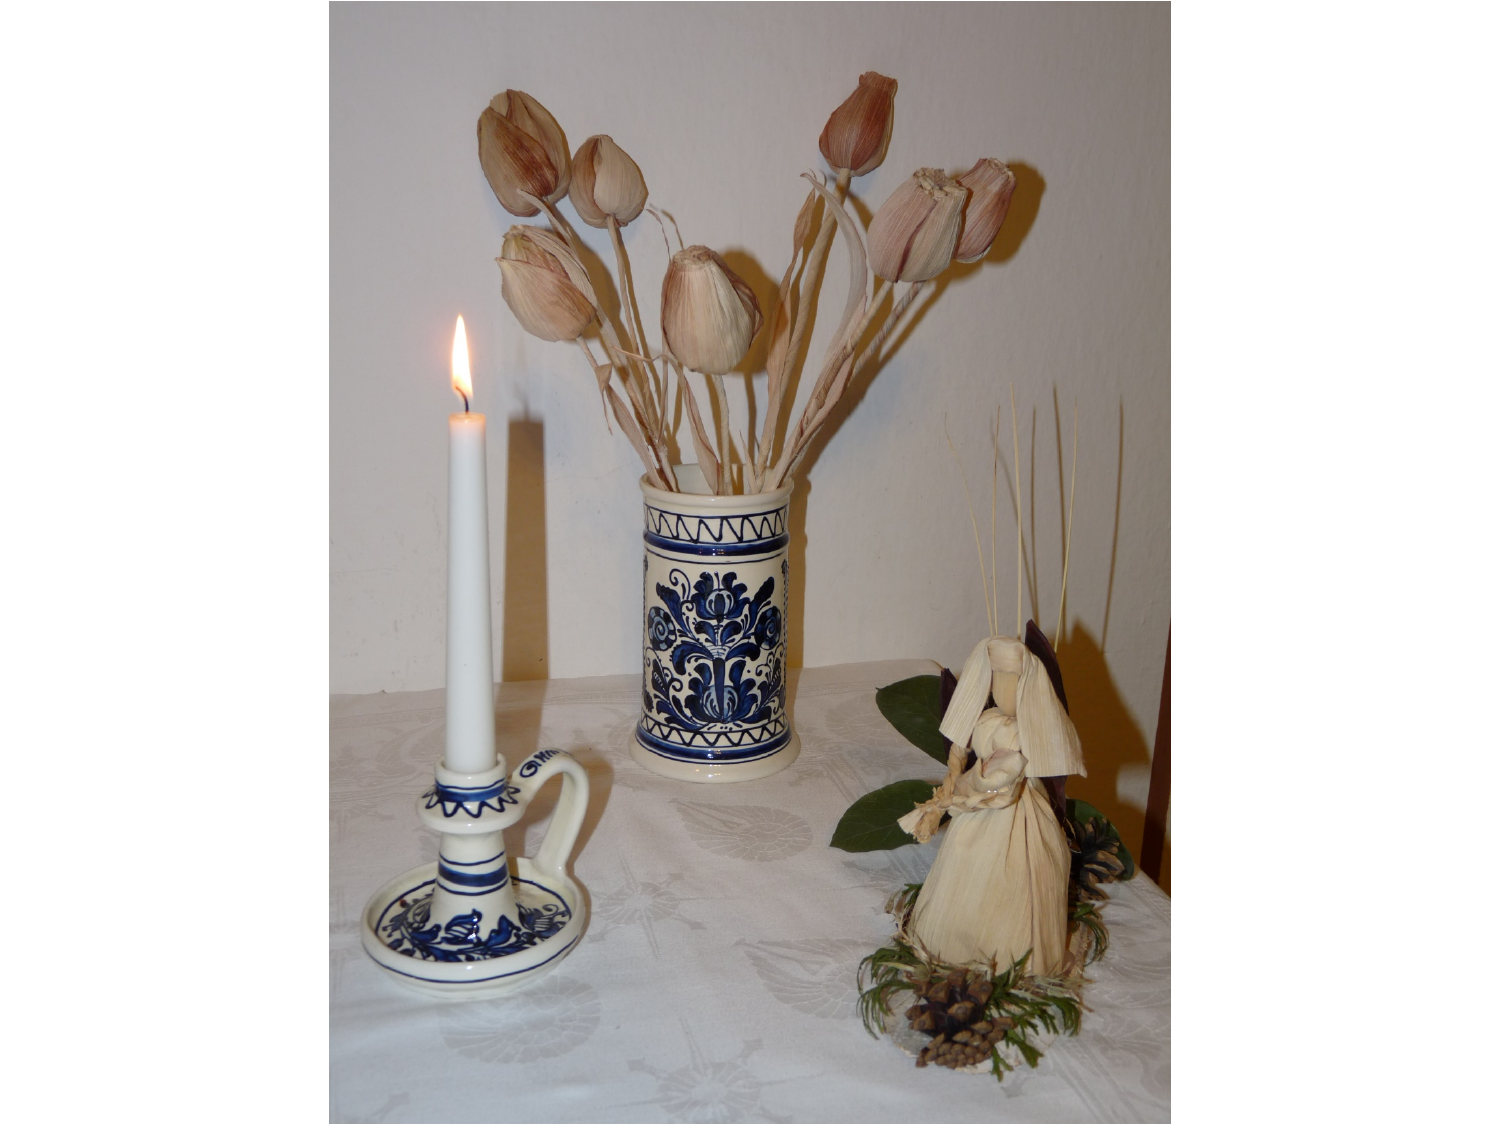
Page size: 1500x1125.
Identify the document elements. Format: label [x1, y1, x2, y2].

list [328, 1, 1171, 1124]
